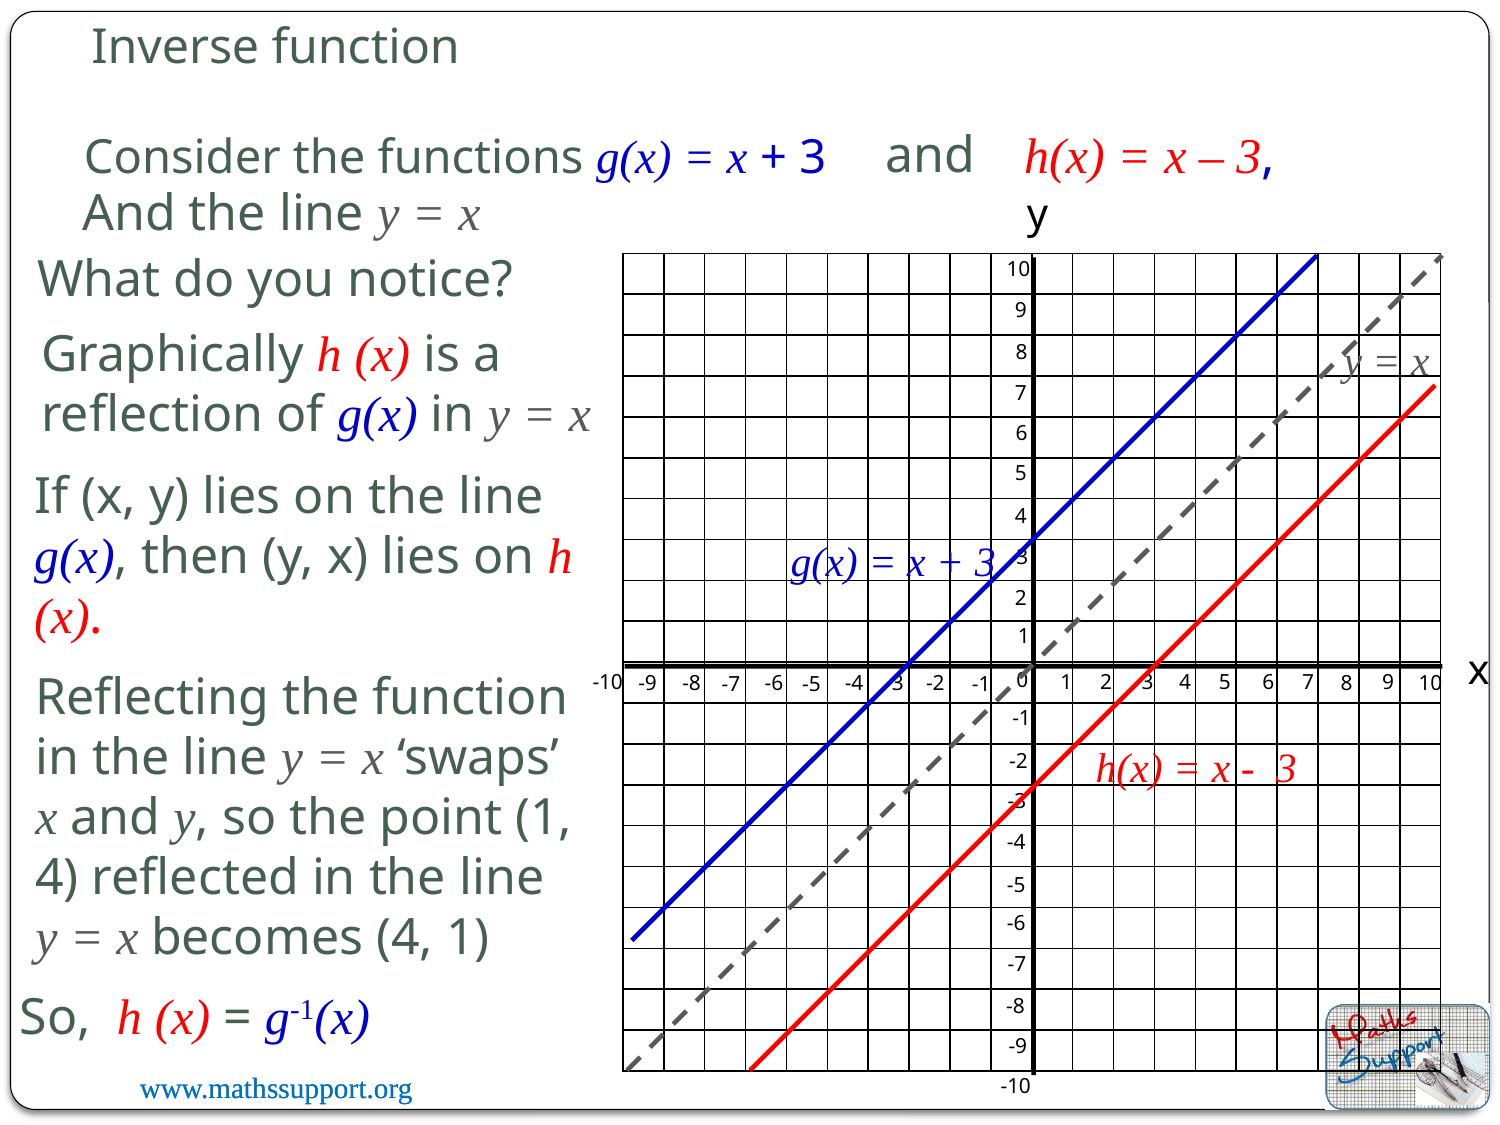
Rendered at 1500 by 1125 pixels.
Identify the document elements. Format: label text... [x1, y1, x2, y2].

text_box h(x) = x – 3, [1024, 105, 1410, 177]
text_box and [885, 104, 992, 177]
title Inverse function [76, 7, 1427, 89]
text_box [577, 178, 1500, 1107]
text_box Reflecting the function in the line y = x ‘swaps’ x and y, so the point (1, 4) reflected in the line y = x becomes (4, 1) [20, 656, 571, 972]
text_box Consider the functions g(x) = x + 3 [83, 104, 866, 177]
text_box And the line y = x [67, 172, 676, 238]
text_box If (x, y) lies on the line g(x), then (y, x) lies on h (x). [19, 456, 571, 651]
text_box Graphically h (x) is a reflection of g(x) in y = x [26, 314, 571, 450]
text_box [130, 1074, 414, 1109]
text_box So, h (x) = g-1(x) [4, 976, 571, 1052]
text_box What do you notice? [22, 238, 571, 314]
